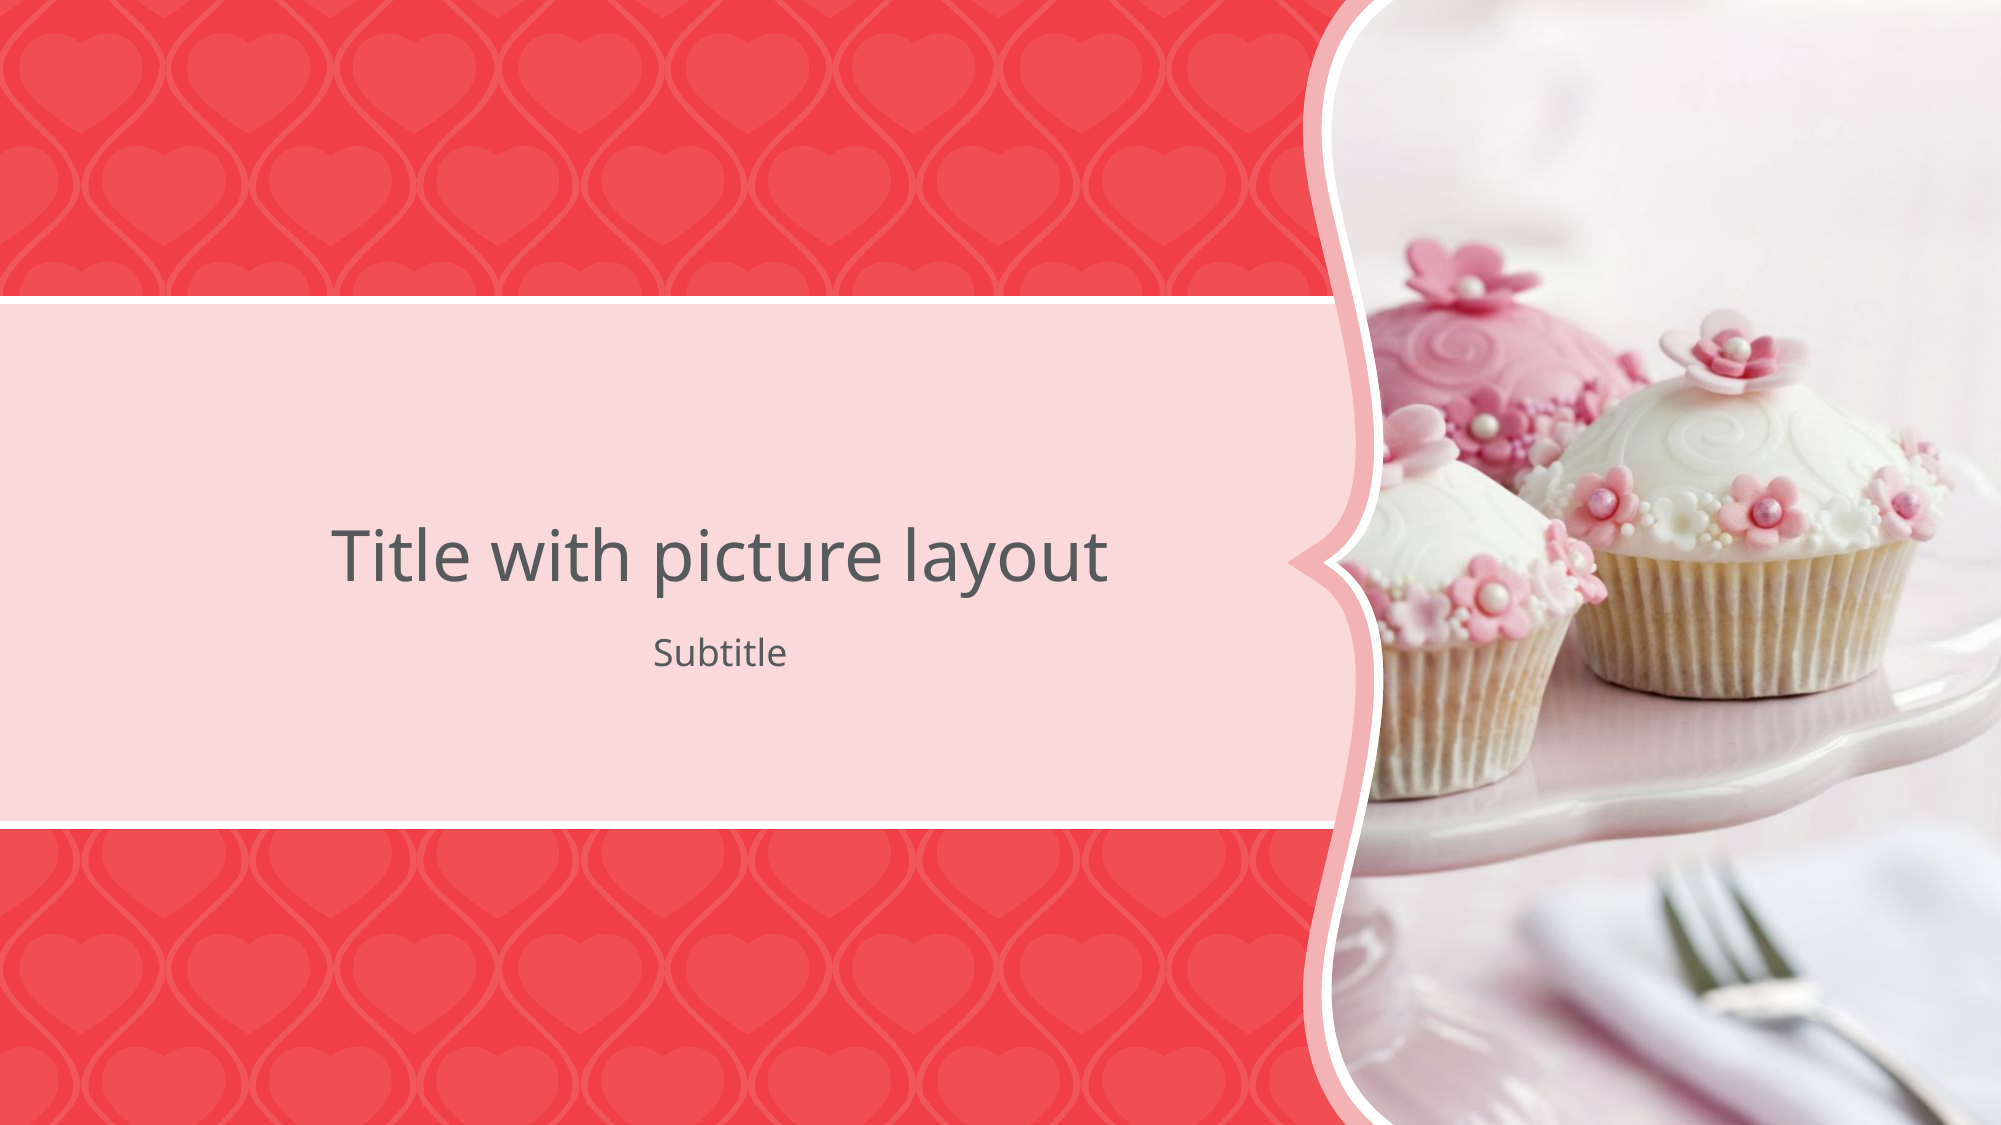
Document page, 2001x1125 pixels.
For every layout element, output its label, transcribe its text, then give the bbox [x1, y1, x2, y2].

subtitle Subtitle [212, 626, 1229, 777]
picture [1331, 0, 2001, 1125]
title Title with picture layout [212, 334, 1229, 605]
